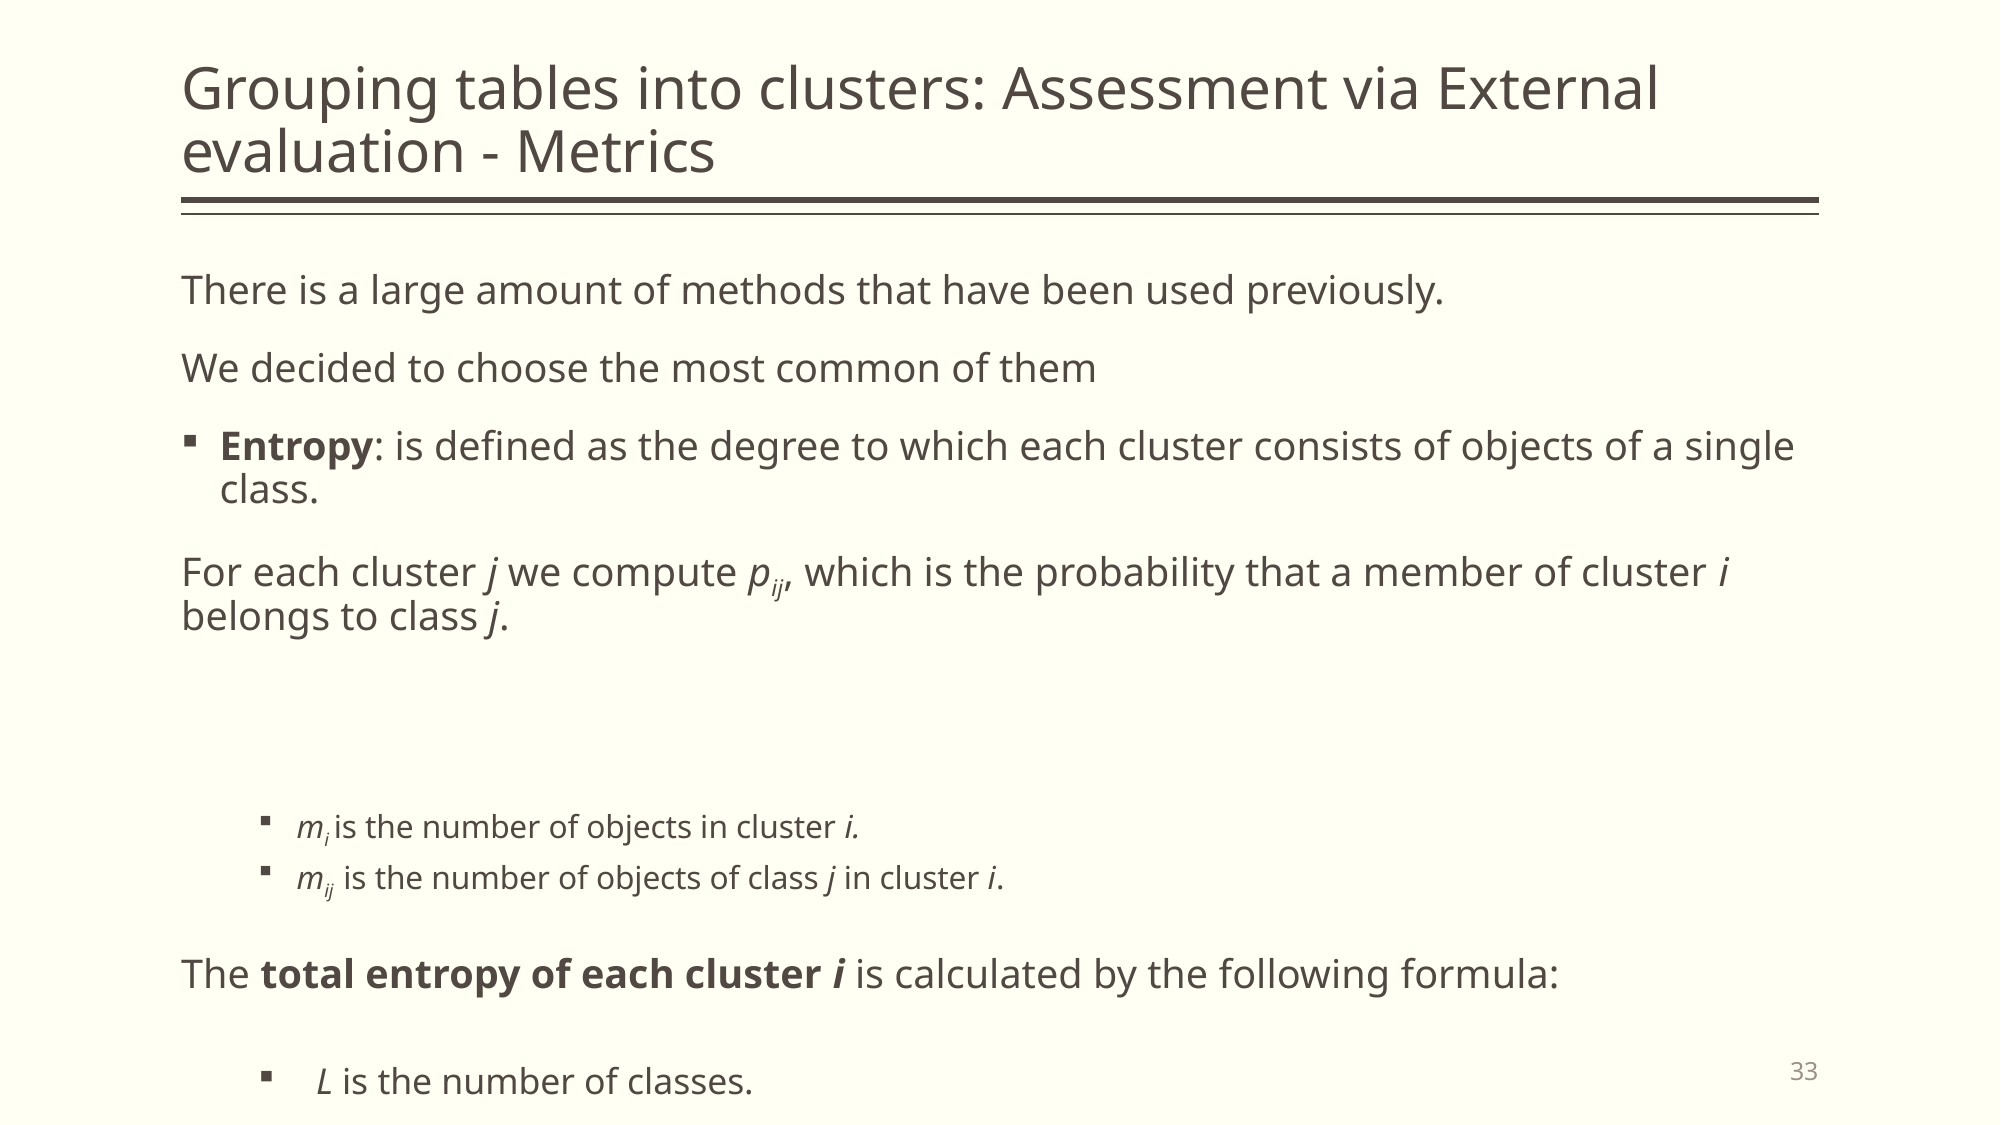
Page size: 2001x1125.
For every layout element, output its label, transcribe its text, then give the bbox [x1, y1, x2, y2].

slide_number 33 [1518, 1042, 1819, 1103]
title Grouping tables into clusters: Assessment via External evaluation - Metrics [181, 12, 1819, 193]
